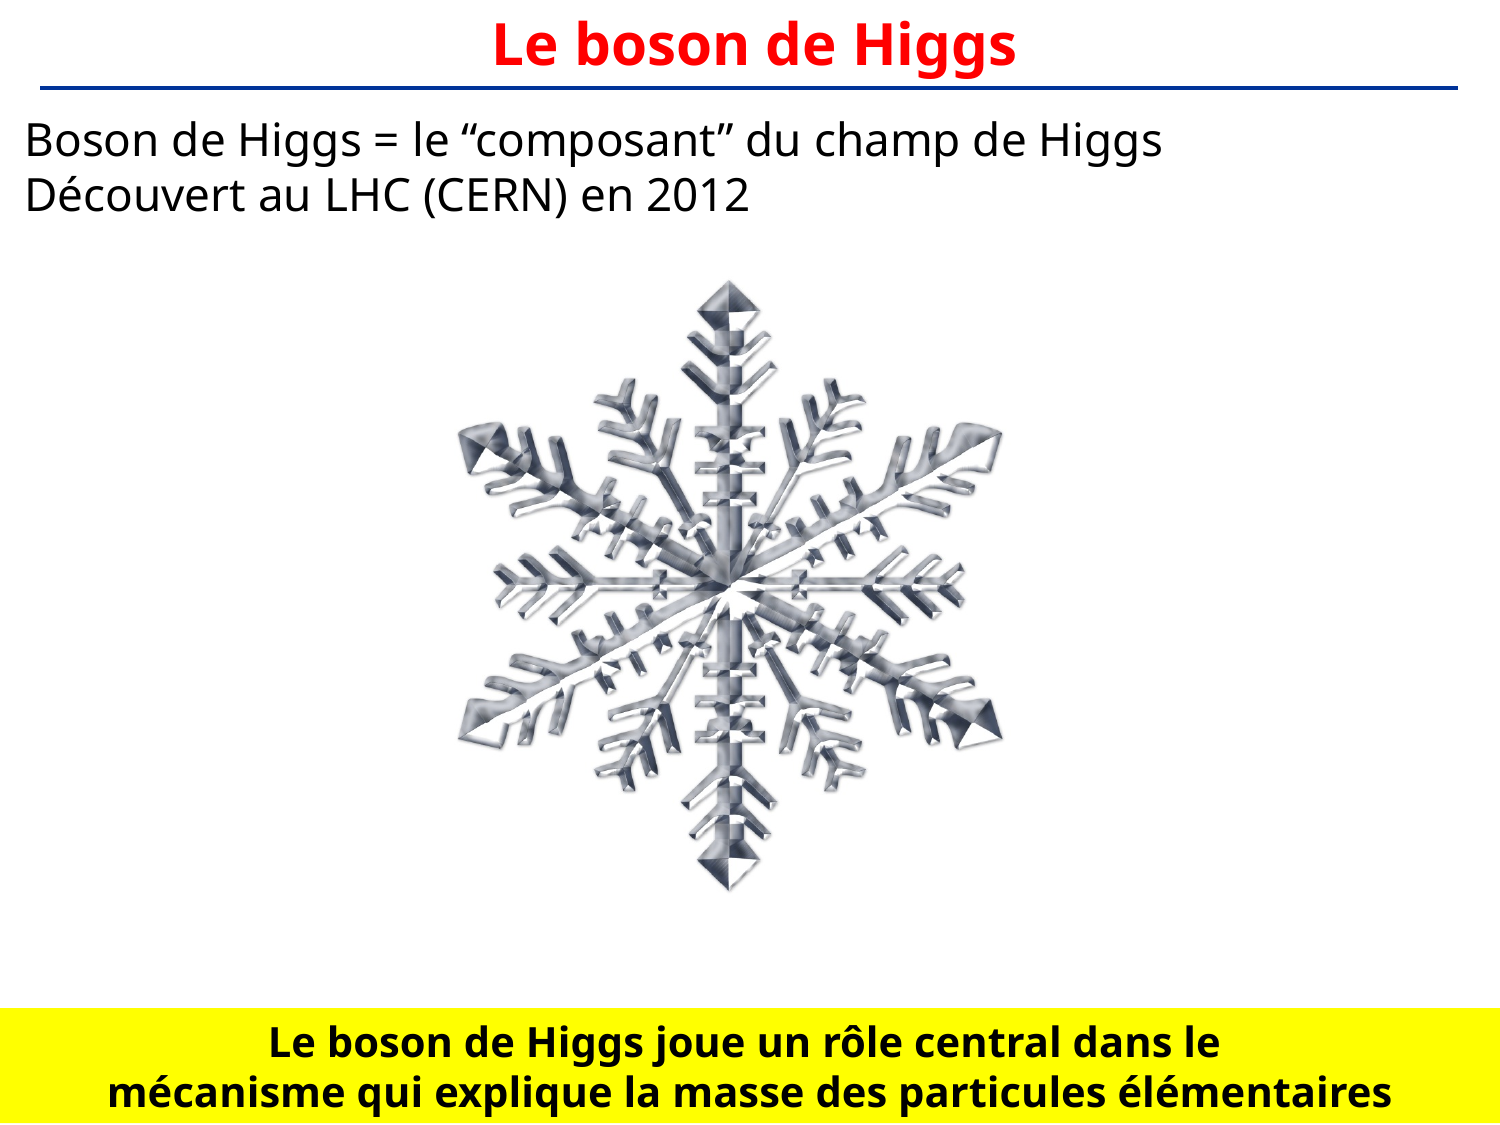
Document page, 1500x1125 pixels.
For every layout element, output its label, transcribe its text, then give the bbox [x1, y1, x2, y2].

text_box Boson de Higgs = le “composant” du champ de Higgs Découvert au LHC (CERN) en 2012 [9, 103, 1472, 230]
picture [399, 259, 1056, 917]
text_box Le boson de Higgs joue un rôle central dans le mécanisme qui explique la masse des particules élémentaires [0, 1008, 1500, 1124]
title Le boson de Higgs [440, 0, 1069, 103]
